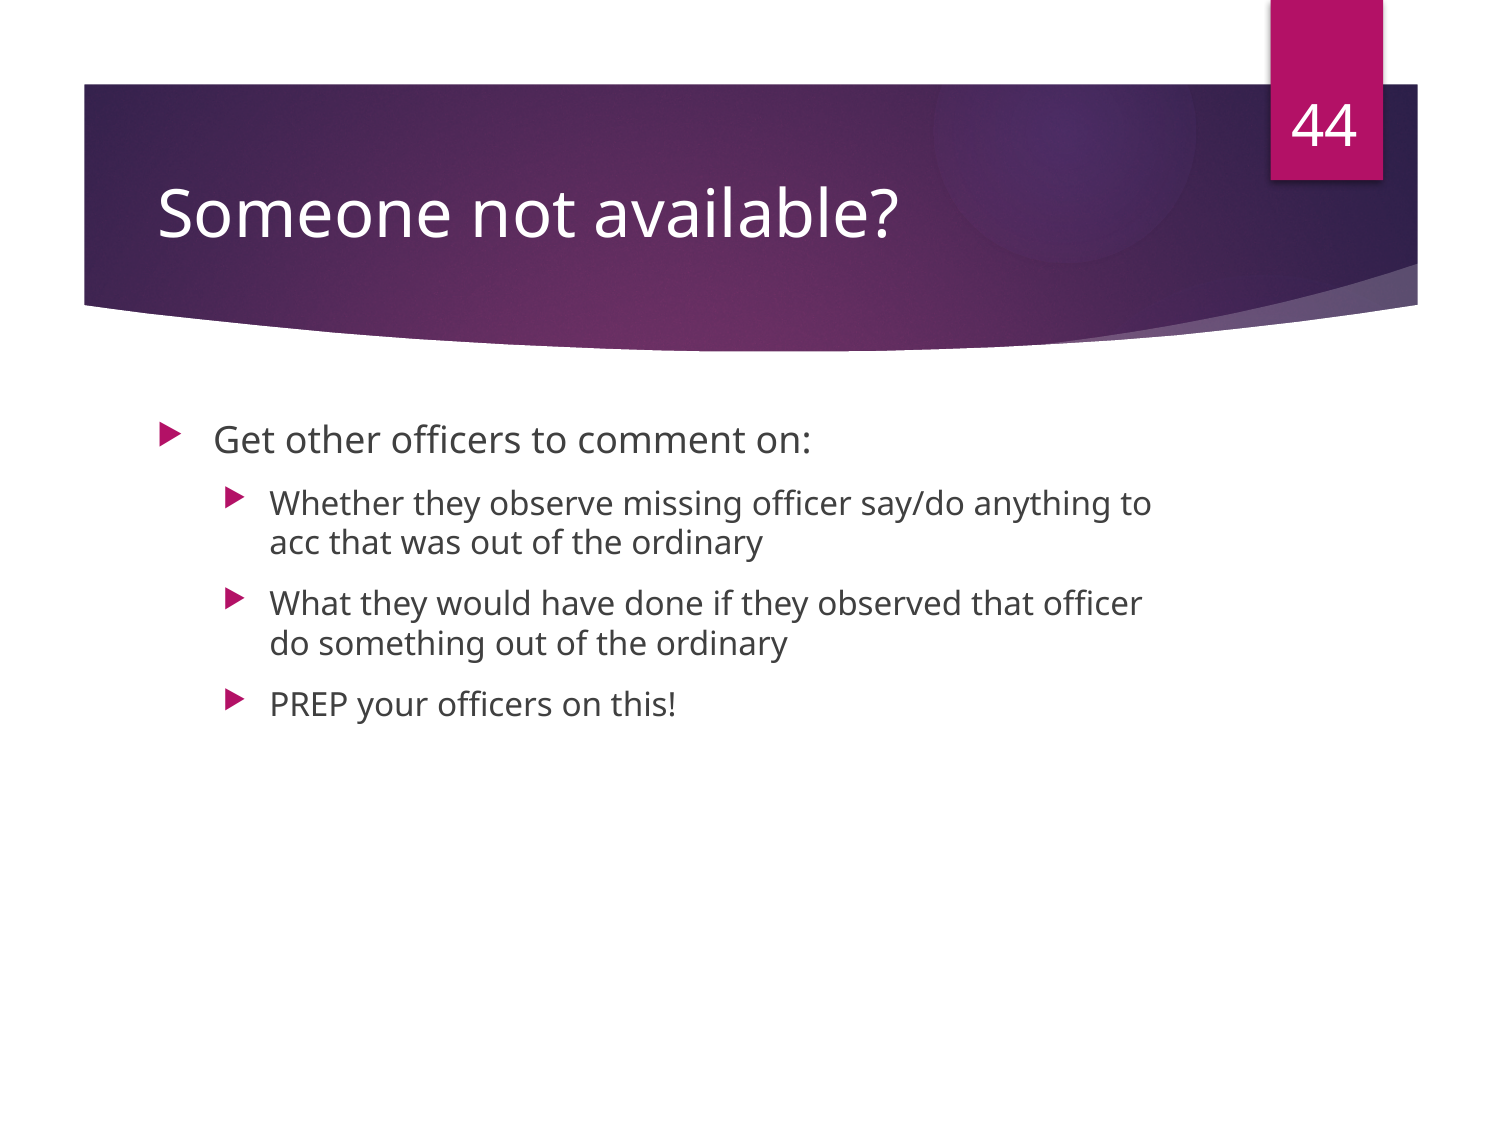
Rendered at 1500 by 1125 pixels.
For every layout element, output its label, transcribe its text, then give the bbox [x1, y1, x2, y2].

title Someone not available? [142, 152, 1183, 269]
list Get other officers to comment on: Whether they observe missing officer say/do anything to acc that was out of the ordinary What they would have done if they observed that officer do something out of the ordinary PREP your officers on this! [141, 408, 1183, 988]
slide_number 44 [1259, 48, 1390, 175]
